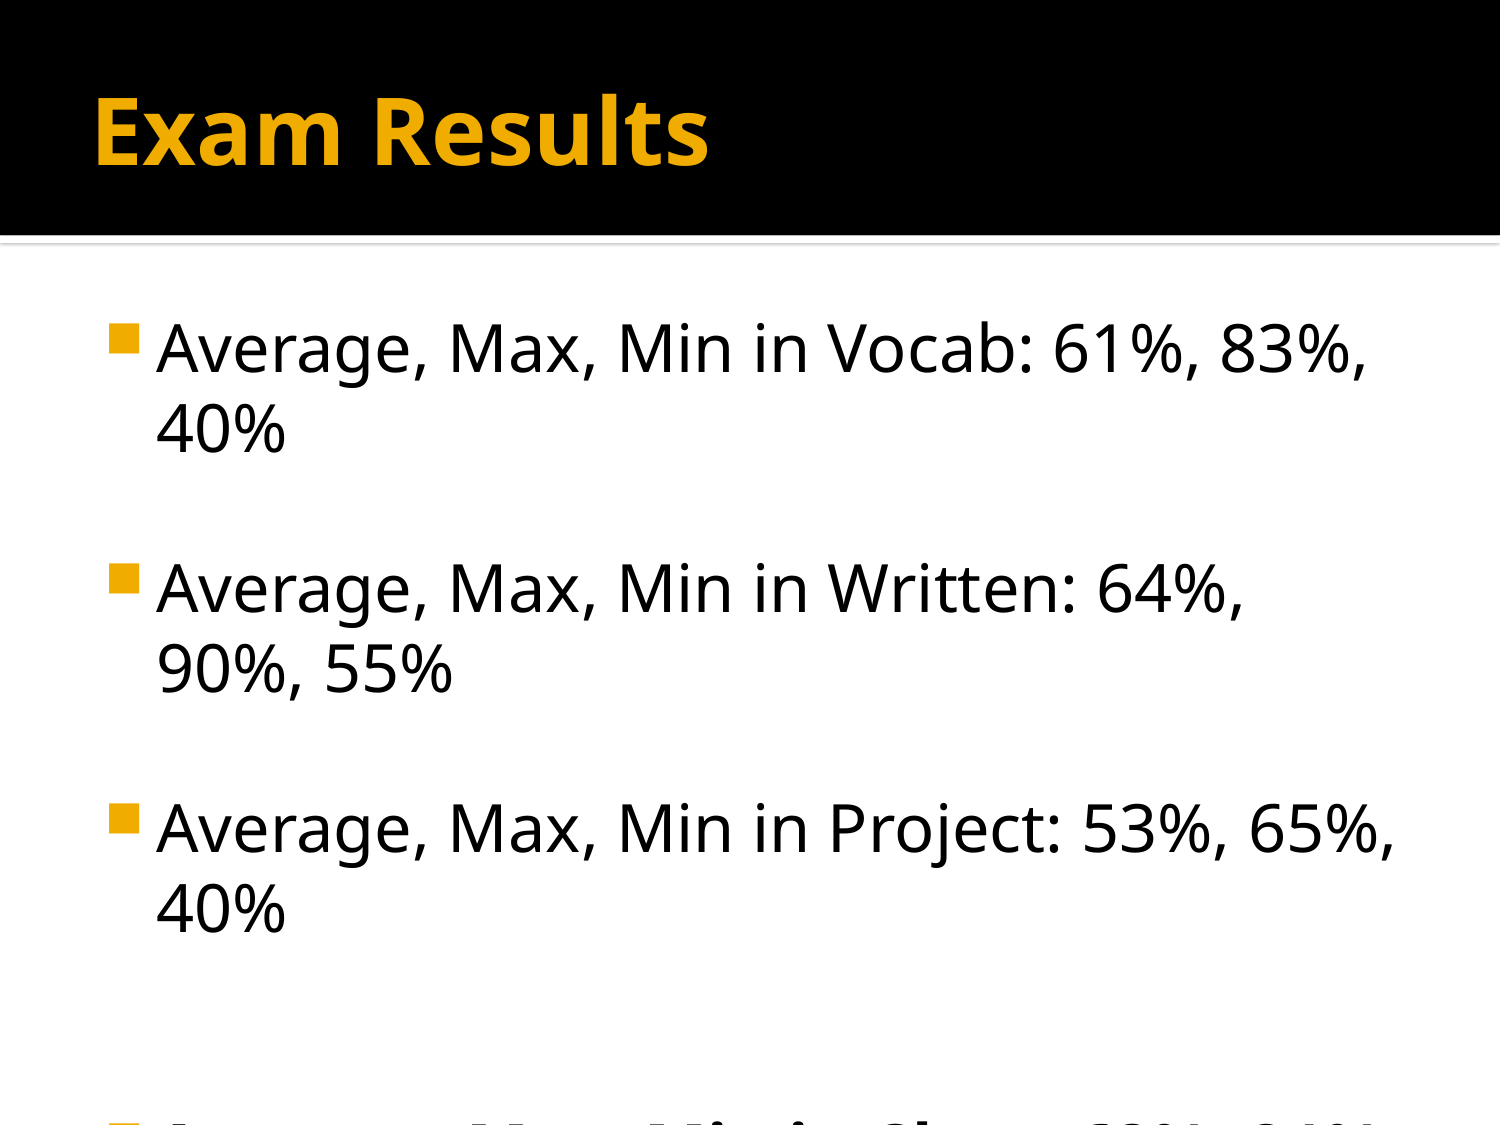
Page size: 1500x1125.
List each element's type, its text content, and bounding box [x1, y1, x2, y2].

list Average, Max, Min in Vocab: 61%, 83%, 40% Average, Max, Min in Written: 64%, 90%, 55% Average, Max, Min in Project: 53%, 65%, 40% Average, Max, Min in Class: 62%, 81%, 53% [75, 291, 1425, 1050]
title Exam Results [75, 25, 1425, 231]
